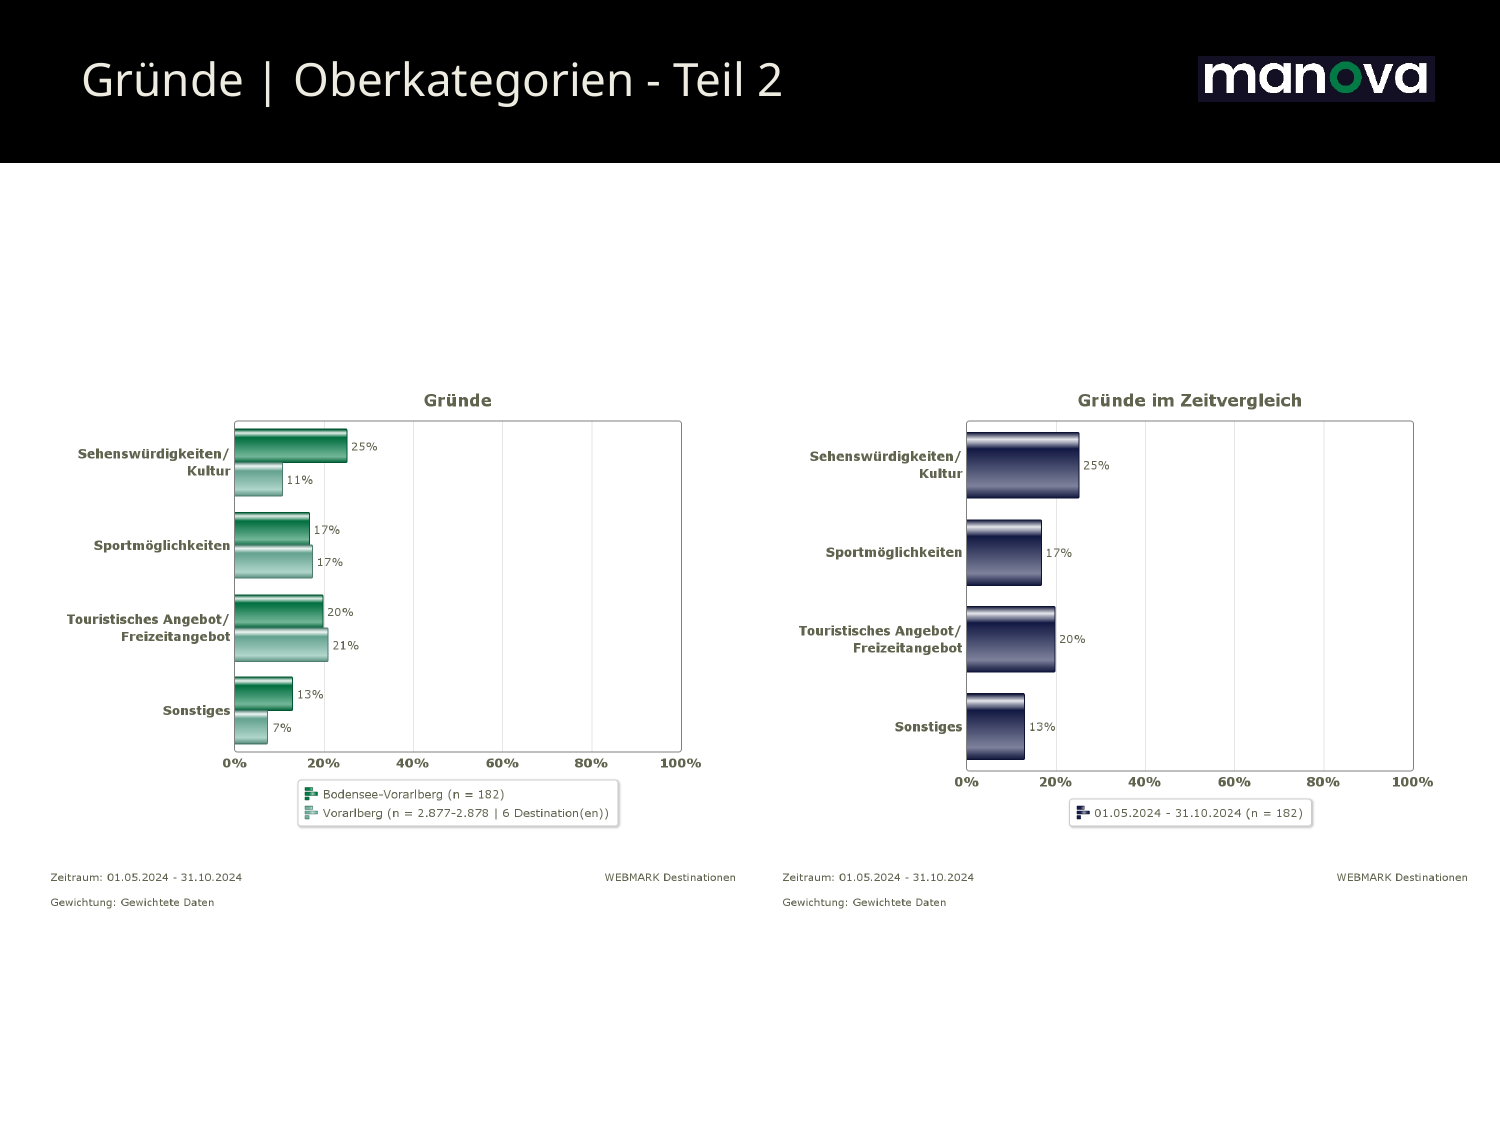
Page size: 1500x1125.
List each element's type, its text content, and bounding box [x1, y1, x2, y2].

title Gründe | Oberkategorien - Teil 2 [66, 19, 1069, 137]
picture [46, 354, 739, 933]
picture [779, 354, 1471, 933]
picture [1198, 56, 1436, 102]
